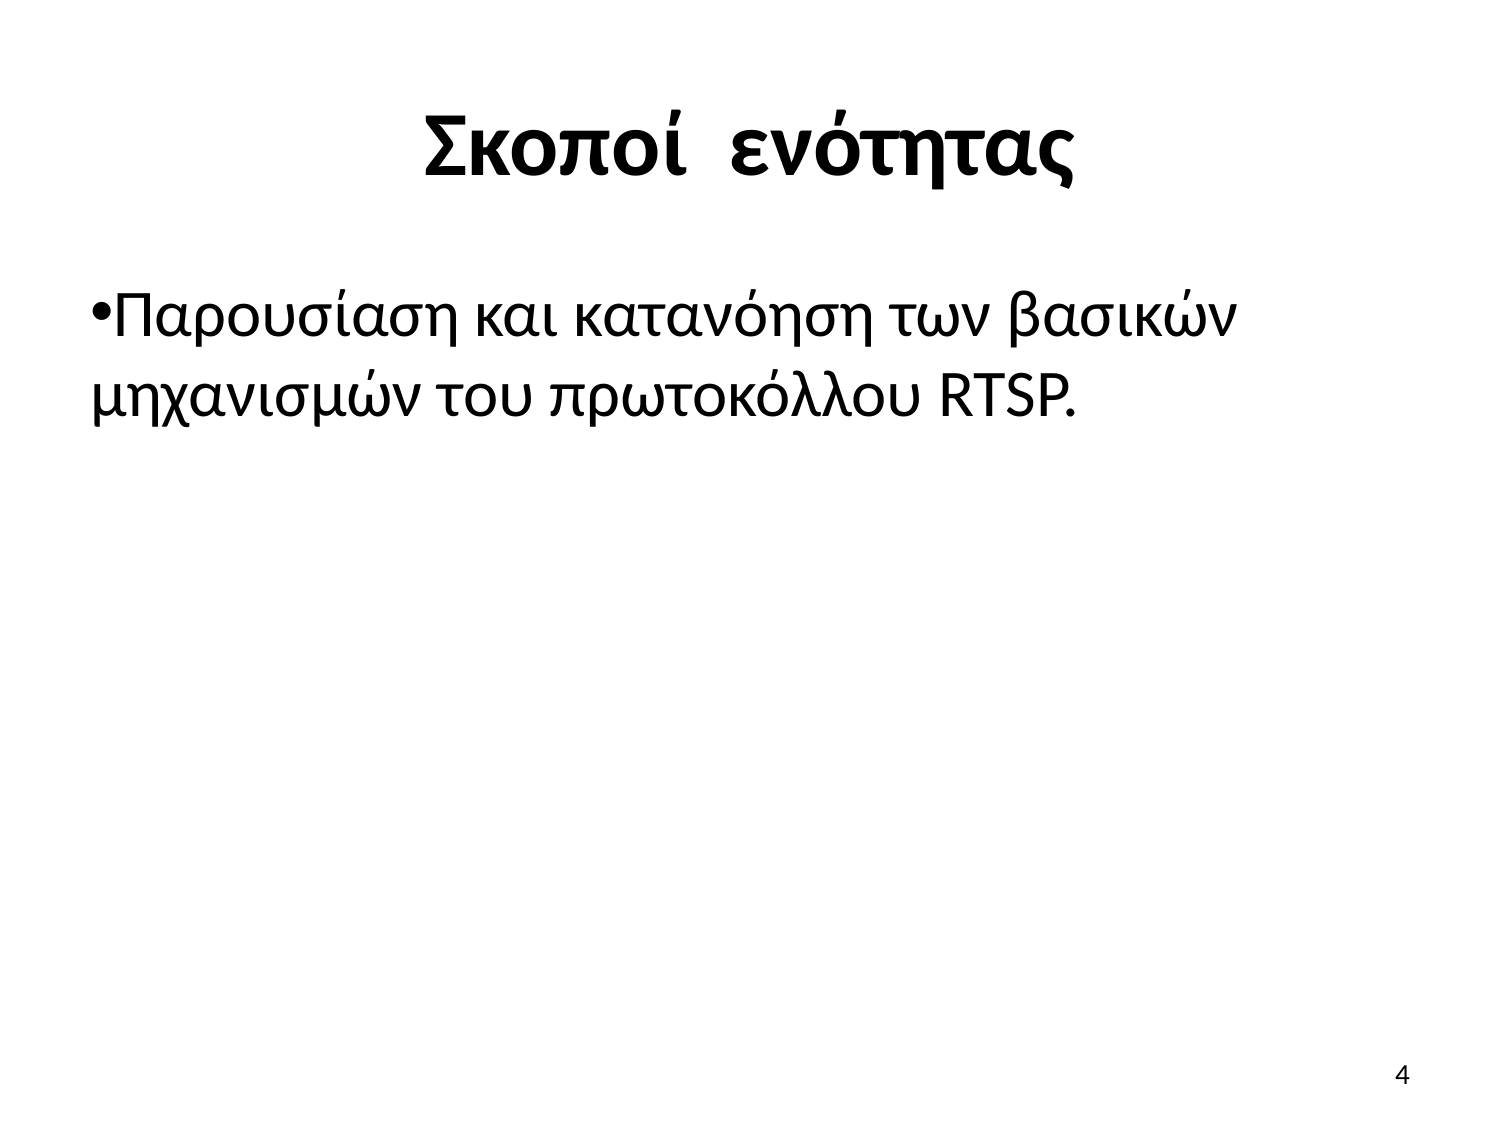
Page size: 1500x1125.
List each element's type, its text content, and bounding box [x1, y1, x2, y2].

list Παρουσίαση και κατανόηση των βασικών μηχανισμών του πρωτοκόλλου RTSP. [75, 262, 1425, 1005]
slide_number 4 [1074, 1042, 1425, 1103]
title Σκοποί ενότητας [75, 45, 1425, 233]
